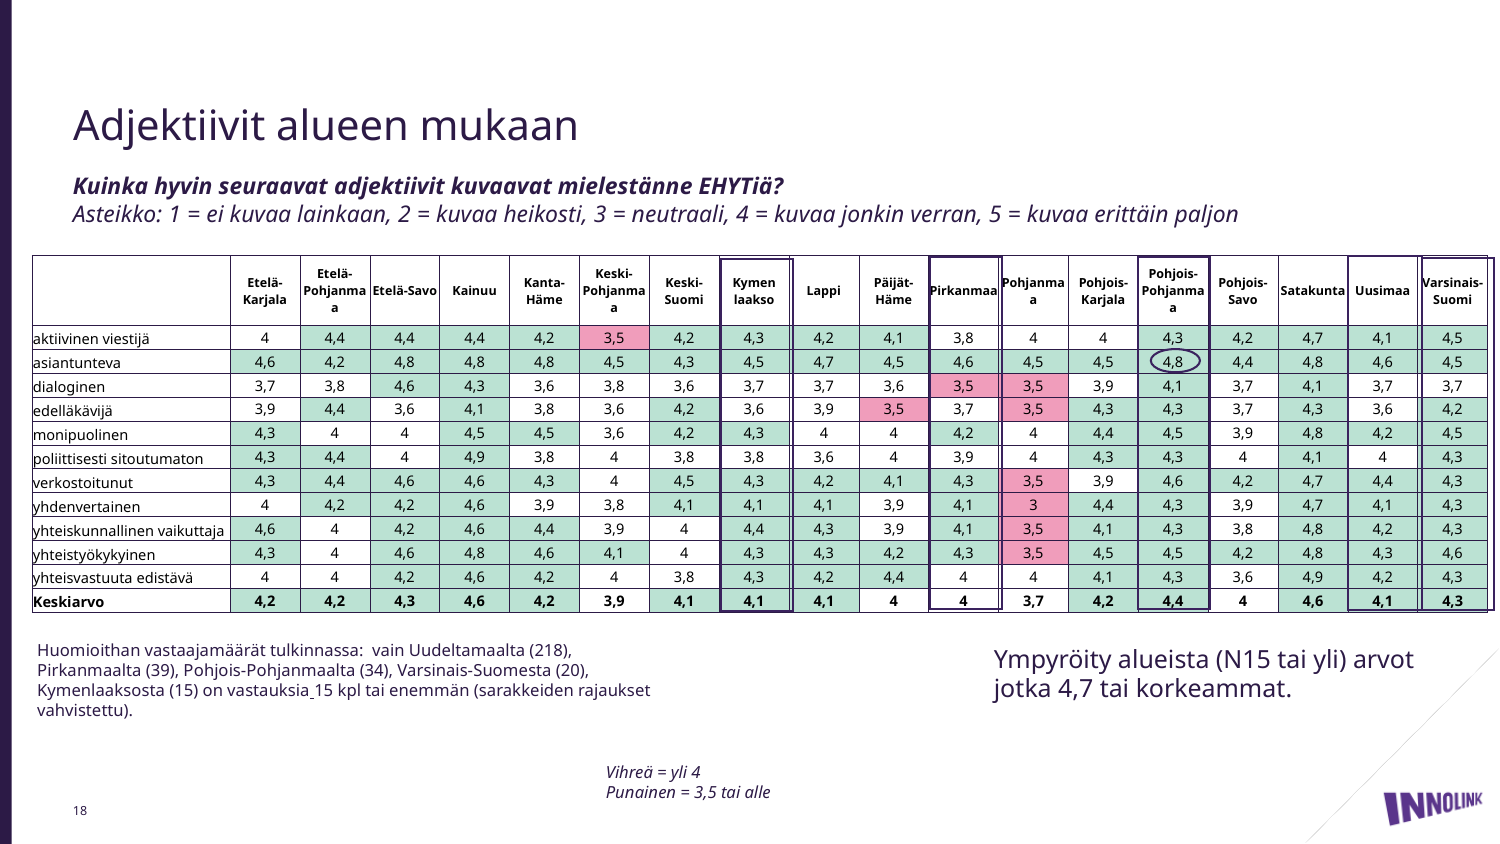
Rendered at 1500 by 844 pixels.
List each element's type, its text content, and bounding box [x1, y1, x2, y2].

table_cell 4,2 [650, 326, 719, 349]
table_cell 4,2 [794, 565, 859, 588]
table_cell 4,5 [1003, 350, 1068, 373]
table_cell 3,9 [1069, 469, 1137, 492]
table_cell 3,6 [580, 422, 649, 445]
table_cell 4,8 [1279, 541, 1347, 564]
table_cell 4,4 [301, 398, 370, 421]
text_box [1421, 257, 1495, 611]
table_cell 4,3 [794, 541, 859, 564]
table_header Kainuu [440, 256, 509, 325]
table_cell 4 [301, 422, 370, 445]
table_cell 4,3 [231, 469, 300, 492]
table_cell 4,5 [1069, 541, 1137, 564]
table_cell 4,6 [371, 541, 439, 564]
table_cell 4,8 [510, 350, 579, 373]
table_cell 4,6 [371, 374, 439, 397]
table_cell 3,5 [1003, 374, 1068, 397]
table_cell dialoginen [33, 374, 230, 397]
table_cell 4,1 [794, 493, 859, 516]
table_cell 4,1 [1279, 374, 1347, 397]
table_cell 3,8 [580, 374, 649, 397]
table_cell 3,5 [580, 326, 649, 349]
table_cell 4,4 [301, 469, 370, 492]
table_cell 4,3 [371, 589, 439, 612]
table_cell 4 [1003, 565, 1068, 588]
table_cell 4,4 [1069, 493, 1137, 516]
table_cell aktiivinen viestijä [33, 326, 230, 349]
table_header Lappi [790, 256, 859, 325]
table_cell Keskiarvo [33, 589, 230, 612]
text_box [1137, 256, 1211, 610]
table_cell 4 [860, 446, 928, 468]
table_cell 4 [1069, 326, 1137, 349]
table_cell 3,6 [510, 374, 579, 397]
table_cell 3,8 [301, 374, 370, 397]
table_cell 4 [860, 422, 928, 445]
table_cell 3,5 [1003, 398, 1068, 421]
table_cell 4,2 [301, 493, 370, 516]
table_cell 3 [1003, 493, 1068, 516]
table_cell 4 [1003, 326, 1068, 349]
table_cell 4,1 [1279, 446, 1347, 468]
text_box Vihreä = yli 4 Punainen = 3,5 tai alle [591, 754, 909, 809]
table_cell 4 [1211, 446, 1278, 468]
table_cell 4,1 [580, 541, 649, 564]
table_cell 4,8 [1279, 517, 1347, 540]
table_cell 4,8 [1279, 422, 1347, 445]
table_cell 4,2 [1211, 326, 1278, 349]
table_cell 4,3 [794, 517, 859, 540]
table_cell 4,5 [650, 469, 719, 492]
table_cell 4 [231, 565, 300, 588]
table_cell 4 [1209, 589, 1278, 612]
table_cell 3,6 [371, 398, 439, 421]
text_box [929, 256, 1003, 610]
table_cell 3,6 [860, 374, 928, 397]
table_cell 4 [371, 446, 439, 468]
table_cell 4 [1003, 422, 1068, 445]
table_header Kanta-Häme [510, 256, 579, 325]
table_cell 4,4 [440, 326, 509, 349]
table_cell 4 [1003, 446, 1068, 468]
table_cell 3,9 [860, 493, 928, 516]
table_cell 4 [580, 565, 649, 588]
table_cell yhdenvertainen [33, 493, 230, 516]
table_cell 4 [860, 589, 928, 612]
table_cell 4,9 [440, 446, 509, 468]
text_box Ympyröity alueista (N15 tai yli) arvot jotka 4,7 tai korkeammat. [978, 635, 1442, 711]
table_cell 3,7 [1211, 398, 1278, 421]
table_cell poliittisesti sitoutumaton [33, 446, 230, 468]
table_cell 3,8 [650, 446, 719, 468]
table_cell 4,3 [231, 446, 300, 468]
table_cell 4,2 [1069, 589, 1138, 612]
table_cell 4,4 [510, 517, 579, 540]
table_cell 4,1 [860, 326, 928, 349]
text_box Huomioithan vastaajamäärät tulkinnassa: vain Uudeltamaalta (218), Pirkanmaalta (39), Pohjois-Pohjanmaalta (34), Varsinais-Suomesta (20), Kymenlaaksosta (15) on vastauksia 15 kpl tai enemmän (sarakkeiden rajaukset vahvistettu). [22, 632, 670, 728]
table_header Keski-Suomi [650, 256, 719, 325]
table_cell 4,7 [1279, 326, 1347, 349]
table_cell 4,2 [510, 589, 579, 612]
table_cell 4,8 [1279, 350, 1347, 373]
table_cell 4,2 [371, 517, 439, 540]
table_cell 3,7 [794, 374, 859, 397]
table_cell 4,6 [371, 469, 439, 492]
table_cell 4,4 [301, 326, 370, 349]
table_cell 3,9 [580, 589, 649, 612]
table_cell 4,3 [1069, 446, 1137, 468]
table_cell 4,4 [371, 326, 439, 349]
table_cell 4 [301, 541, 370, 564]
table_cell 4,4 [860, 565, 928, 588]
table_cell 4,2 [650, 398, 719, 421]
slide_number 18 [58, 782, 120, 827]
table_cell 3,8 [510, 398, 579, 421]
table_cell 4,6 [440, 517, 509, 540]
table_cell 3,5 [860, 398, 928, 421]
table_cell 4,7 [1279, 469, 1347, 492]
table_cell 4,3 [1279, 398, 1347, 421]
table_header Pohjois-Savo [1211, 256, 1278, 325]
table_cell 4,8 [371, 350, 439, 373]
table_cell 3,9 [794, 398, 859, 421]
table_cell 4,5 [1069, 350, 1137, 373]
text_box [720, 258, 794, 612]
table_cell 4,2 [301, 589, 370, 612]
table_cell 4,3 [1069, 398, 1137, 421]
table_cell 3,9 [510, 493, 579, 516]
table_cell 3,8 [510, 446, 579, 468]
table_cell 4,2 [794, 326, 859, 349]
text_box Kuinka hyvin seuraavat adjektiivit kuvaavat mielestänne EHYTiä? Asteikko: 1 = ei kuvaa lainkaan, 2 = kuvaa heikosti, 3 = neutraali, 4 = kuvaa jonkin verran, 5 = kuvaa erittäin paljon [58, 164, 1407, 235]
table_cell 4,8 [440, 350, 509, 373]
table_cell yhteisvastuuta edistävä [33, 565, 230, 588]
table_header Etelä-Savo [371, 256, 439, 325]
table_cell 4,2 [1211, 541, 1278, 564]
table_cell 4,3 [510, 469, 579, 492]
table_cell 4,7 [794, 350, 859, 373]
table_cell 4,6 [231, 350, 300, 373]
table_cell 4 [580, 446, 649, 468]
table_cell 4,8 [440, 541, 509, 564]
table_cell 3,8 [580, 493, 649, 516]
table_cell 4,2 [650, 422, 719, 445]
table_cell 4,2 [231, 589, 300, 612]
table_cell 3,9 [231, 398, 300, 421]
table_cell 4,3 [650, 350, 719, 373]
table_cell 4,4 [1211, 350, 1278, 373]
table_cell 4,5 [510, 422, 579, 445]
table_cell 4,6 [440, 589, 509, 612]
table_cell 3,7 [1211, 374, 1278, 397]
table_cell 4,2 [510, 565, 579, 588]
table_cell 3,6 [1211, 565, 1278, 588]
table_header Pohjois-Karjala [1069, 256, 1137, 325]
table_cell 3,9 [1211, 422, 1278, 445]
table_cell monipuolinen [33, 422, 230, 445]
table_cell 4,1 [860, 469, 928, 492]
table_cell 3,9 [860, 517, 928, 540]
title Adjektiivit alueen mukaan [58, 44, 1352, 164]
table_cell 3,5 [1003, 517, 1068, 540]
table_cell 4,5 [440, 422, 509, 445]
table_cell 4,1 [1069, 565, 1137, 588]
table_cell 4,5 [860, 350, 928, 373]
table_cell asiantunteva [33, 350, 230, 373]
table_header [33, 256, 230, 325]
table_cell 4,3 [231, 541, 300, 564]
table_cell 4,2 [794, 469, 859, 492]
table_header Satakunta [1279, 256, 1347, 325]
table_cell 3,7 [231, 374, 300, 397]
table_cell 4,2 [1211, 469, 1278, 492]
table_cell 3,6 [794, 446, 859, 468]
text_box [1149, 348, 1202, 374]
table_cell 4,6 [440, 493, 509, 516]
table_cell 4,2 [371, 493, 439, 516]
table_cell 4 [650, 517, 719, 540]
table_cell 4,6 [1279, 589, 1348, 612]
table_cell 3,6 [650, 374, 719, 397]
table_cell 4,3 [440, 374, 509, 397]
table_cell 4,4 [1069, 422, 1137, 445]
table_cell verkostoitunut [33, 469, 230, 492]
table_cell 3,7 [999, 589, 1068, 612]
table_cell 4,7 [1279, 493, 1347, 516]
table_cell 3,9 [580, 517, 649, 540]
table_header Etelä-Pohjanmaa [301, 256, 370, 325]
table_header Päijät-Häme [860, 256, 928, 325]
table_header Pohjanmaa [1003, 256, 1068, 325]
table_cell 4,5 [580, 350, 649, 373]
table_cell 4,2 [860, 541, 928, 564]
table_cell 3,6 [580, 398, 649, 421]
picture [1305, 648, 1500, 844]
table_cell 4,1 [794, 589, 859, 612]
text_box [1347, 255, 1423, 611]
table_cell 3,8 [1211, 517, 1278, 540]
table_cell 4,6 [440, 565, 509, 588]
table_cell 4,2 [510, 326, 579, 349]
table_header Etelä-Karjala [231, 256, 300, 325]
table_cell 4,6 [231, 517, 300, 540]
table_cell 4 [301, 517, 370, 540]
table_cell 3,9 [1069, 374, 1137, 397]
table_cell 4,9 [1279, 565, 1347, 588]
table_cell 3,9 [1211, 493, 1278, 516]
table_cell 4,4 [301, 446, 370, 468]
table_cell 3,5 [1003, 469, 1068, 492]
table_cell 4 [371, 422, 439, 445]
table_cell 4 [301, 565, 370, 588]
table_cell 4 [650, 541, 719, 564]
table_cell 4,1 [1069, 517, 1137, 540]
table_cell 4 [794, 422, 859, 445]
table_cell 4 [231, 326, 300, 349]
table_cell 4,3 [231, 422, 300, 445]
table_cell 4,2 [371, 565, 439, 588]
table_cell 4,6 [510, 541, 579, 564]
table_cell 3,5 [1003, 541, 1068, 564]
table_header Keski-Pohjanmaa [580, 256, 649, 325]
table_cell 4 [580, 469, 649, 492]
table_cell yhteiskunnallinen vaikuttaja [33, 517, 230, 540]
table_cell 4 [231, 493, 300, 516]
table_cell yhteistyökykyinen [33, 541, 230, 564]
table_cell 4,2 [301, 350, 370, 373]
table_cell 4,1 [650, 589, 719, 612]
table_cell 3,8 [650, 565, 719, 588]
table_cell 4,6 [440, 469, 509, 492]
table_cell 4,1 [440, 398, 509, 421]
table_cell edelläkävijä [33, 398, 230, 421]
table_cell 4,1 [650, 493, 719, 516]
